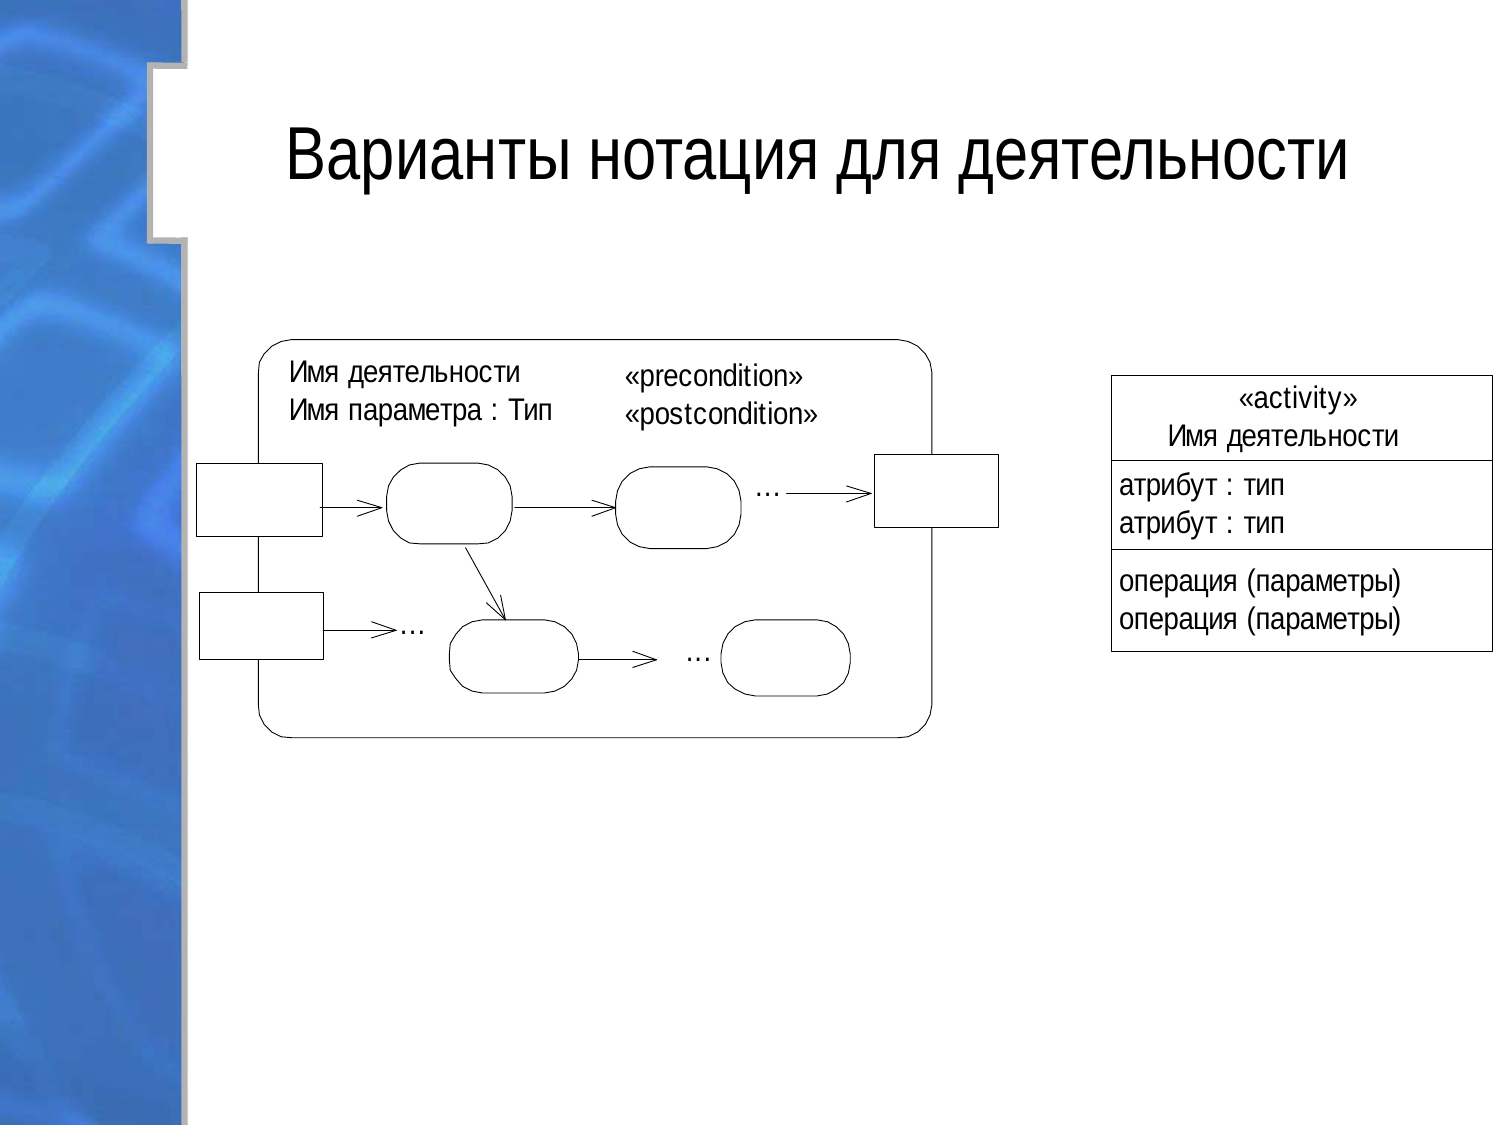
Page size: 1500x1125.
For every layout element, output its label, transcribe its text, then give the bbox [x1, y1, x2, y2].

title Варианты нотация для деятельности [171, 90, 1483, 209]
picture [0, 0, 181, 1125]
picture [188, 0, 1500, 1125]
